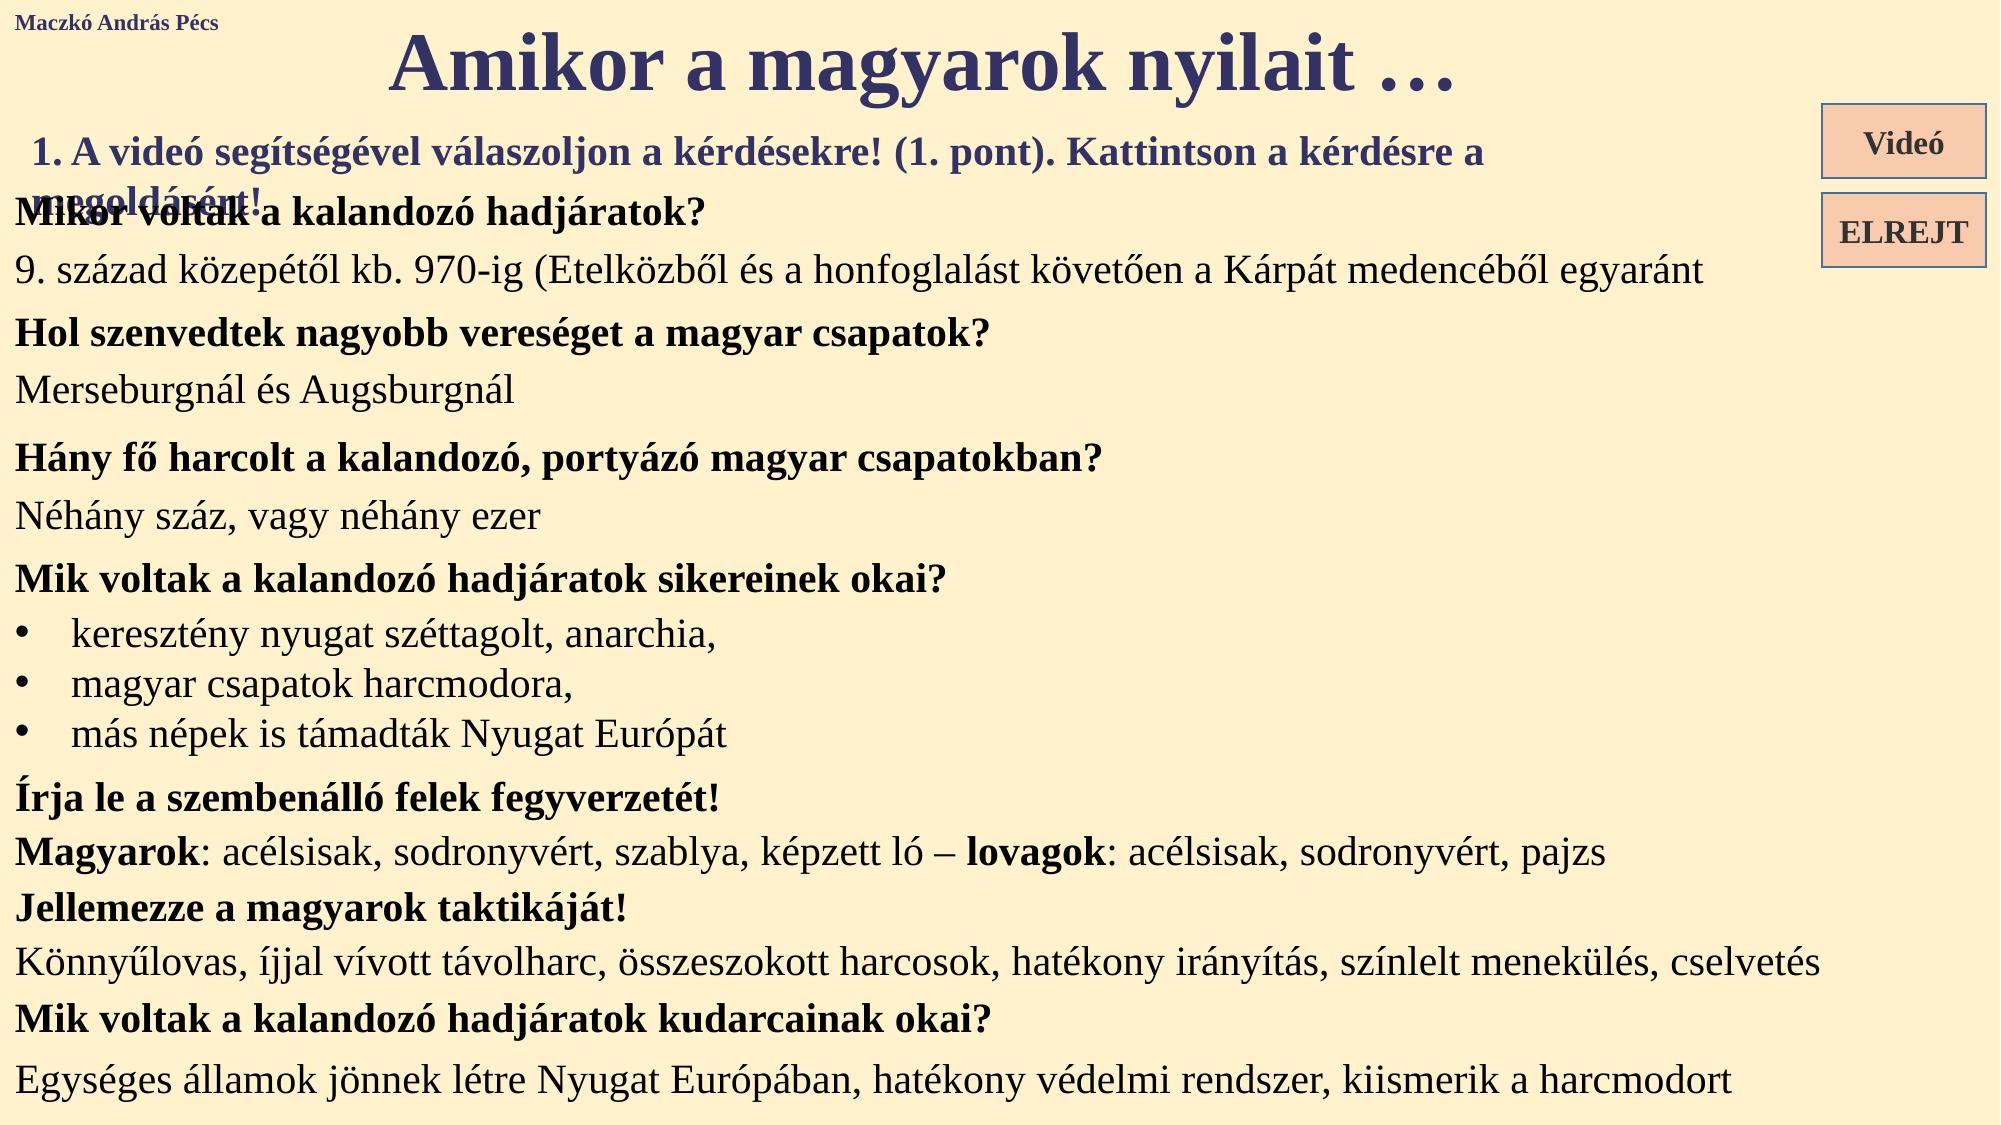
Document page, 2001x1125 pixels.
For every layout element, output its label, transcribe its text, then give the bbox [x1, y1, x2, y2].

text_box Mikor voltak a kalandozó hadjáratok? [0, 176, 749, 234]
text_box Maczkó András Pécs [0, 0, 238, 43]
text_box Mik voltak a kalandozó hadjáratok sikereinek okai? [0, 543, 969, 609]
text_box Jellemezze a magyarok taktikáját! [0, 882, 682, 926]
text_box Amikor a magyarok nyilait … [237, 0, 1611, 115]
text_box Hol szenvedtek nagyobb vereséget a magyar csapatok? [0, 297, 1022, 363]
text_box Videó [1821, 103, 1987, 179]
text_box Néhány száz, vagy néhány ezer [0, 479, 662, 545]
text_box 1. A videó segítségével válaszoljon a kérdésekre! (1. pont). Kattintson a kérdésre a megoldásért! [16, 116, 1744, 231]
text_box ELREJT [1821, 192, 1987, 268]
text_box keresztény nyugat széttagolt, anarchia, magyar csapatok harcmodora, más népek is támadták Nyugat Európát [0, 598, 805, 764]
text_box Magyarok: acélsisak, sodronyvért, szablya, képzett ló – lovagok: acélsisak, sodronyvért, pajzs [0, 816, 2000, 882]
text_box Írja le a szembenálló felek fegyverzetét! [0, 764, 752, 816]
text_box Mik voltak a kalandozó hadjáratok kudarcainak okai? [0, 991, 1030, 1044]
text_box 9. század közepétől kb. 970-ig (Etelközből és a honfoglalást követően a Kárpát medencéből egyaránt [0, 234, 1740, 300]
text_box Hány fő harcolt a kalandozó, portyázó magyar csapatokban? [0, 422, 1149, 488]
text_box Merseburgnál és Augsburgnál [0, 363, 662, 420]
text_box Egységes államok jönnek létre Nyugat Európában, hatékony védelmi rendszer, kiismerik a harcmodort [0, 1044, 2000, 1110]
text_box Könnyűlovas, íjjal vívott távolharc, összeszokott harcosok, hatékony irányítás, színlelt menekülés, cselvetés [0, 926, 2000, 991]
